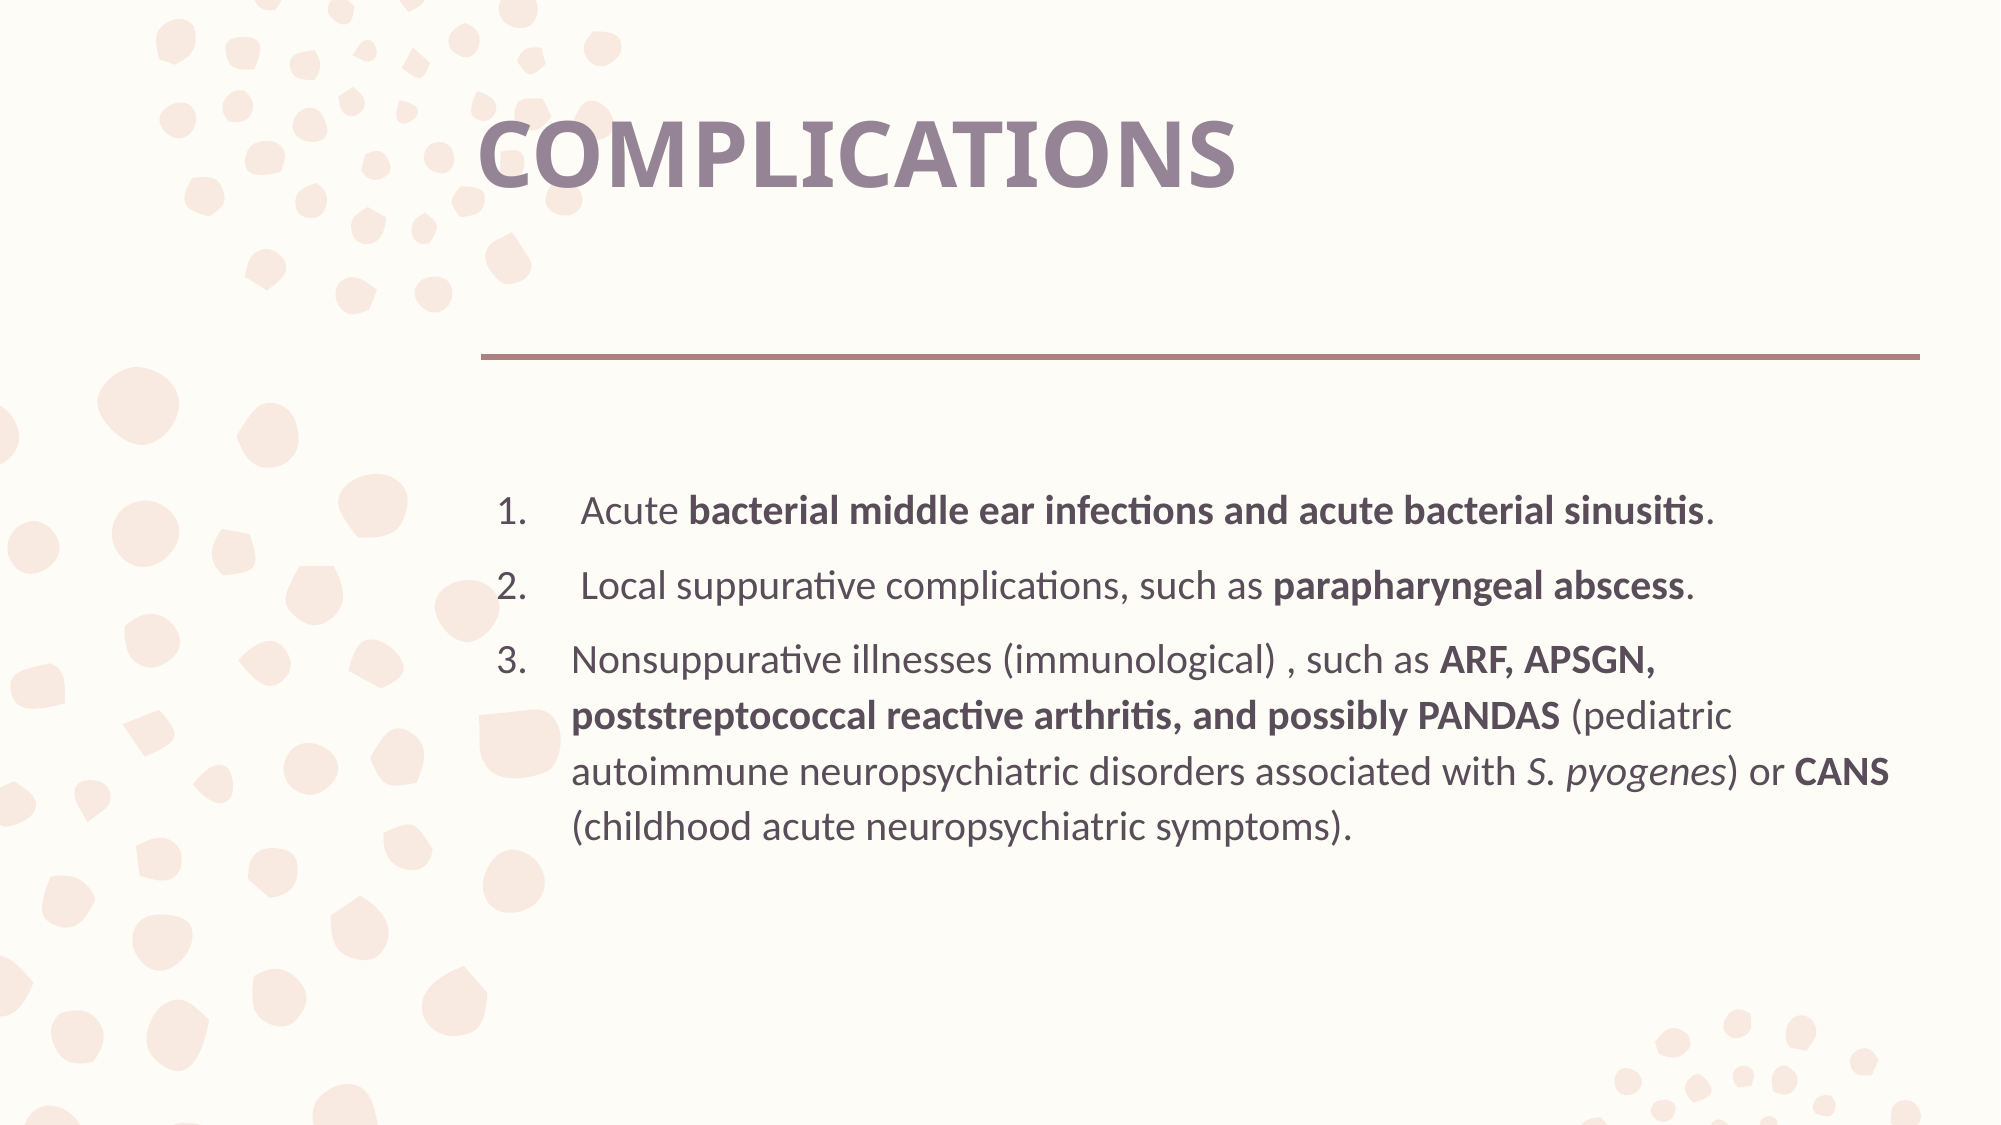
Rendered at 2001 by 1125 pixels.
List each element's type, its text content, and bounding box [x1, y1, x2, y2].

title COMPLICATIONS [460, 93, 1920, 350]
list Acute bacterial middle ear infections and acute bacterial sinusitis. Local suppurative complications, such as parapharyngeal abscess. Nonsuppurative illnesses (immunological) , such as ARF, APSGN, poststreptococcal reactive arthritis, and possibly PANDAS (pediatric autoimmune neuropsychiatric disorders associated with S. pyogenes) or CANS (childhood acute neuropsychiatric symptoms). [481, 399, 1920, 999]
